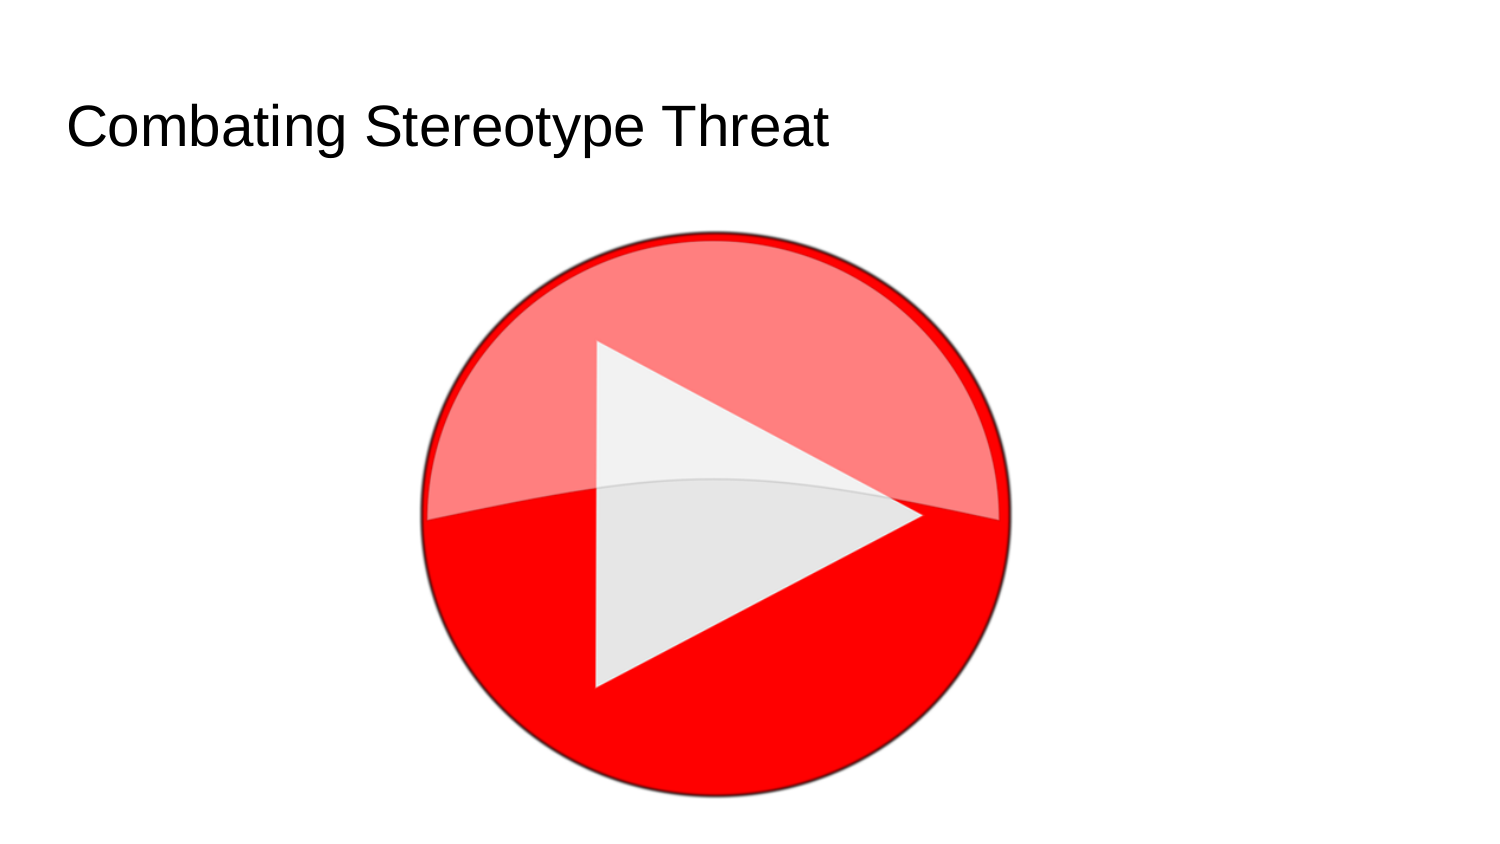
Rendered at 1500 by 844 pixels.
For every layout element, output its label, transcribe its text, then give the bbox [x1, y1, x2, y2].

picture [418, 228, 1014, 800]
title Combating Stereotype Threat [51, 72, 1449, 167]
